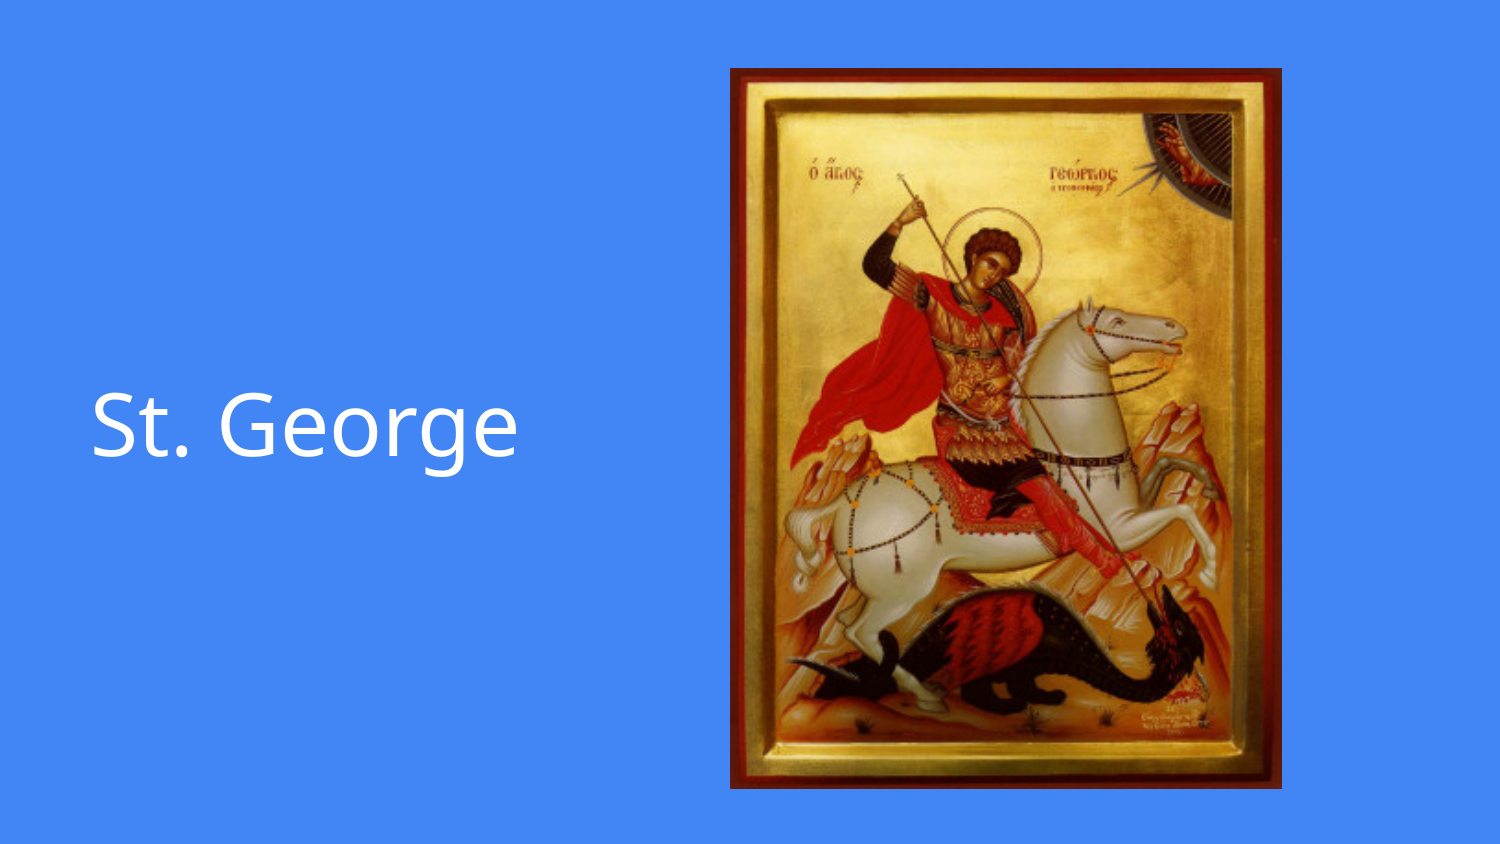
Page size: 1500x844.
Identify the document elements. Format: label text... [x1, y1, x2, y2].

title St. George [75, 338, 627, 505]
picture [730, 68, 1282, 789]
